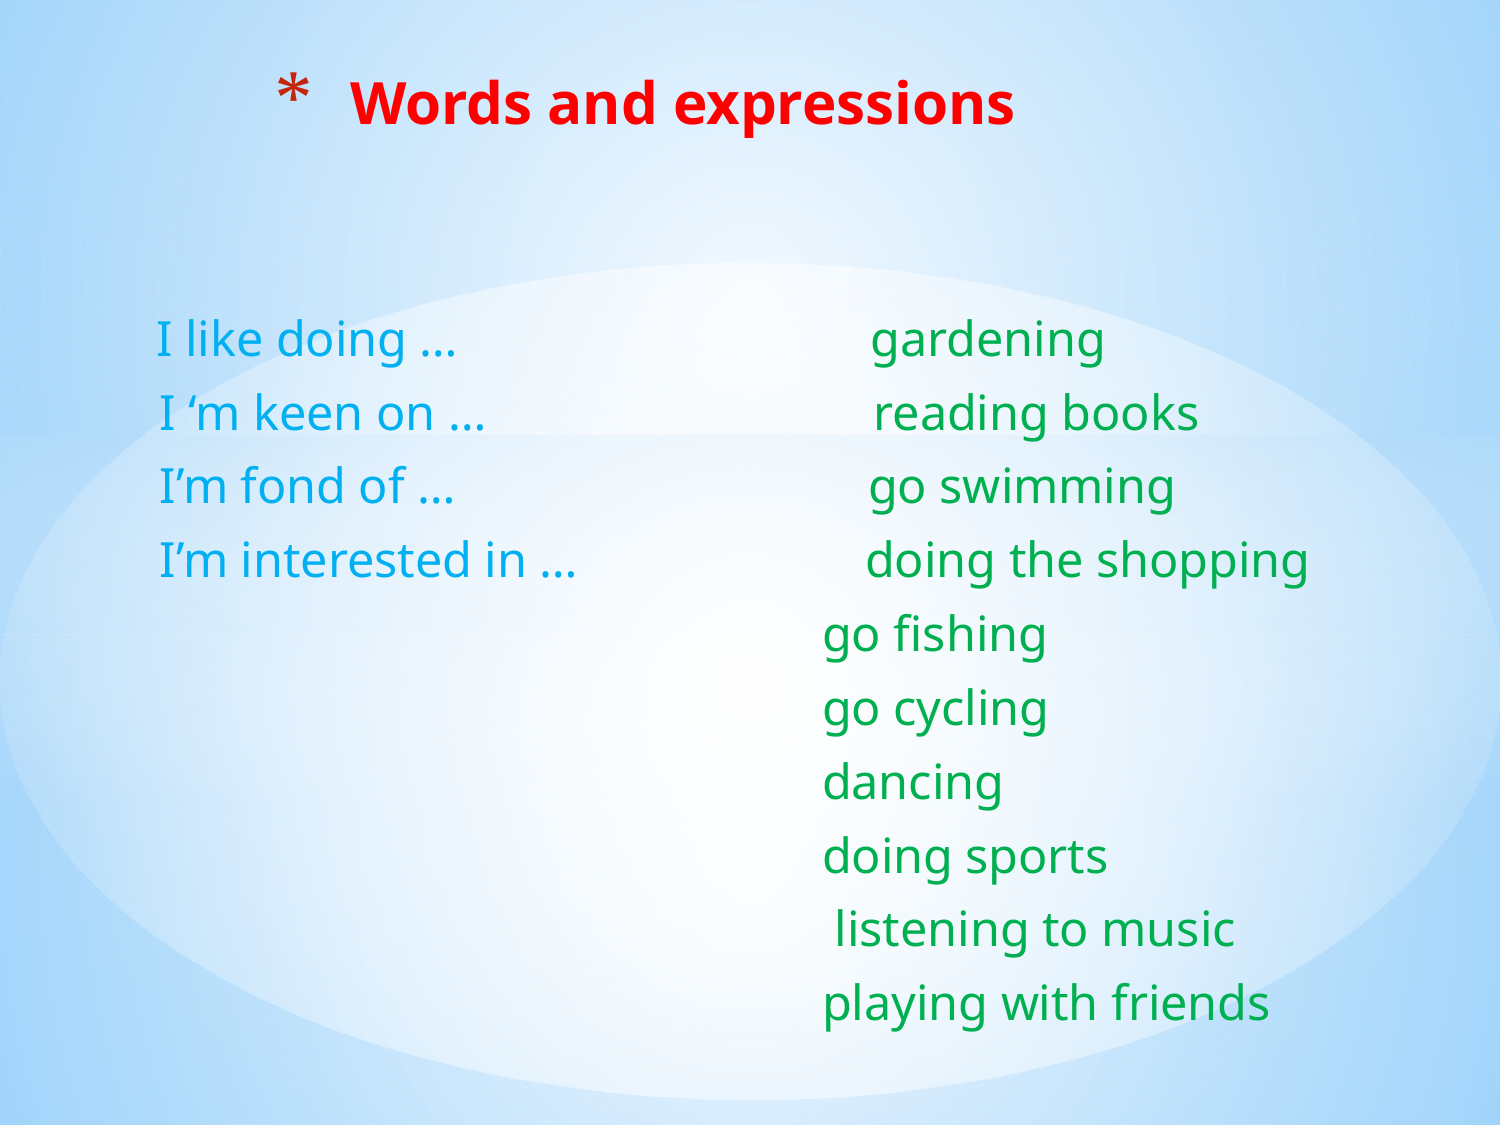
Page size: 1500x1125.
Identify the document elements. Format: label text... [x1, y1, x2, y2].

subtitle I like doing … gardening I ‘m keen on … reading books I’m fond of … go swimming I’m interested in … doing the shopping go fishing go cycling dancing doing sports listening to music playing with friends [82, 246, 1348, 1054]
title Words and expressions [230, 58, 1388, 211]
